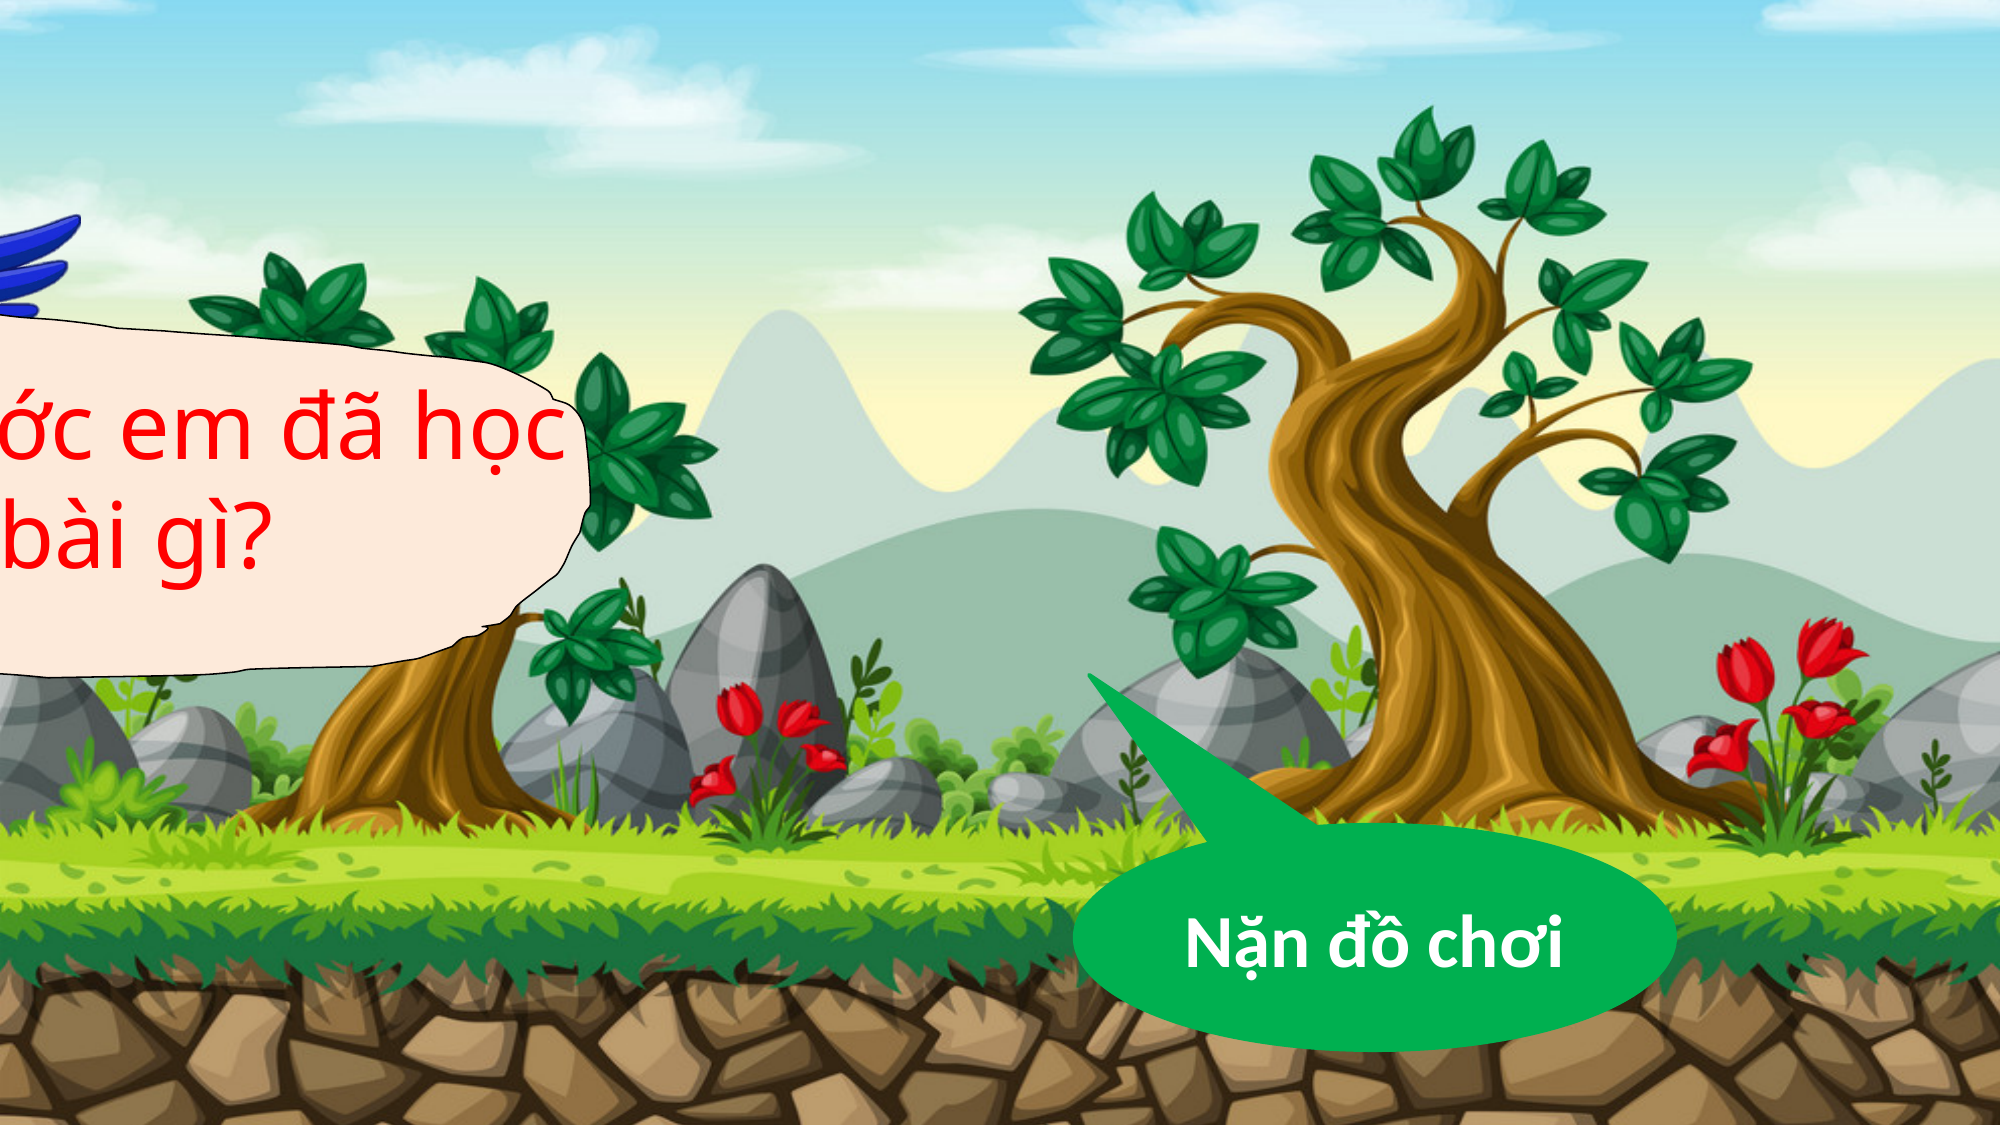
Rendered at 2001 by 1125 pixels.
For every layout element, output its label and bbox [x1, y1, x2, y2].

picture [0, 0, 2000, 1125]
text_box [0, 98, 591, 704]
